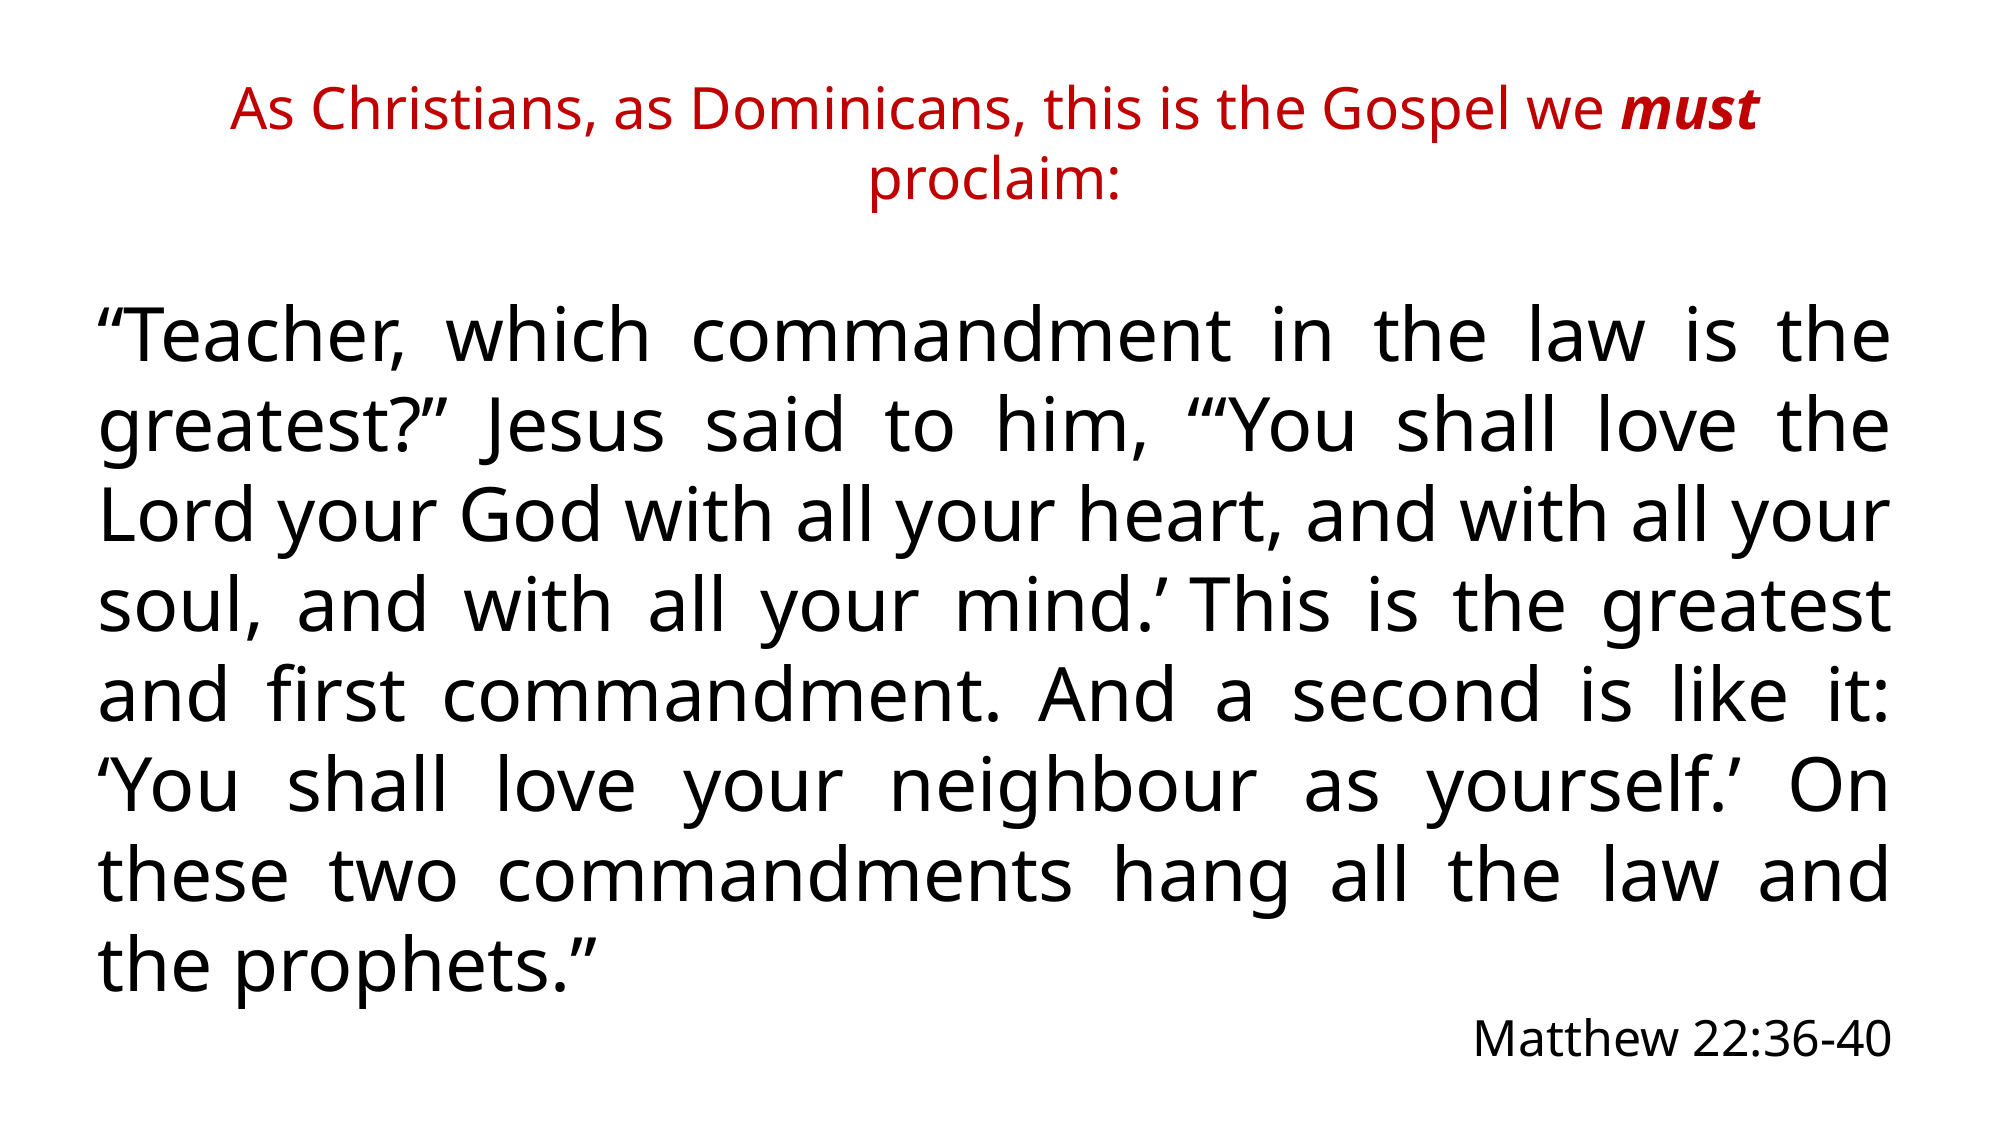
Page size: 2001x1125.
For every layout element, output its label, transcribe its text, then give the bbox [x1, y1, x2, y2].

text_box As Christians, as Dominicans, this is the Gospel we must proclaim: “Teacher, which commandment in the law is the greatest?” Jesus said to him, “‘You shall love the Lord your God with all your heart, and with all your soul, and with all your mind.’ This is the greatest and first commandment. And a second is like it: ‘You shall love your neighbour as yourself.’ On these two commandments hang all the law and the prophets.” Matthew 22:36-40 [82, 64, 1908, 1125]
